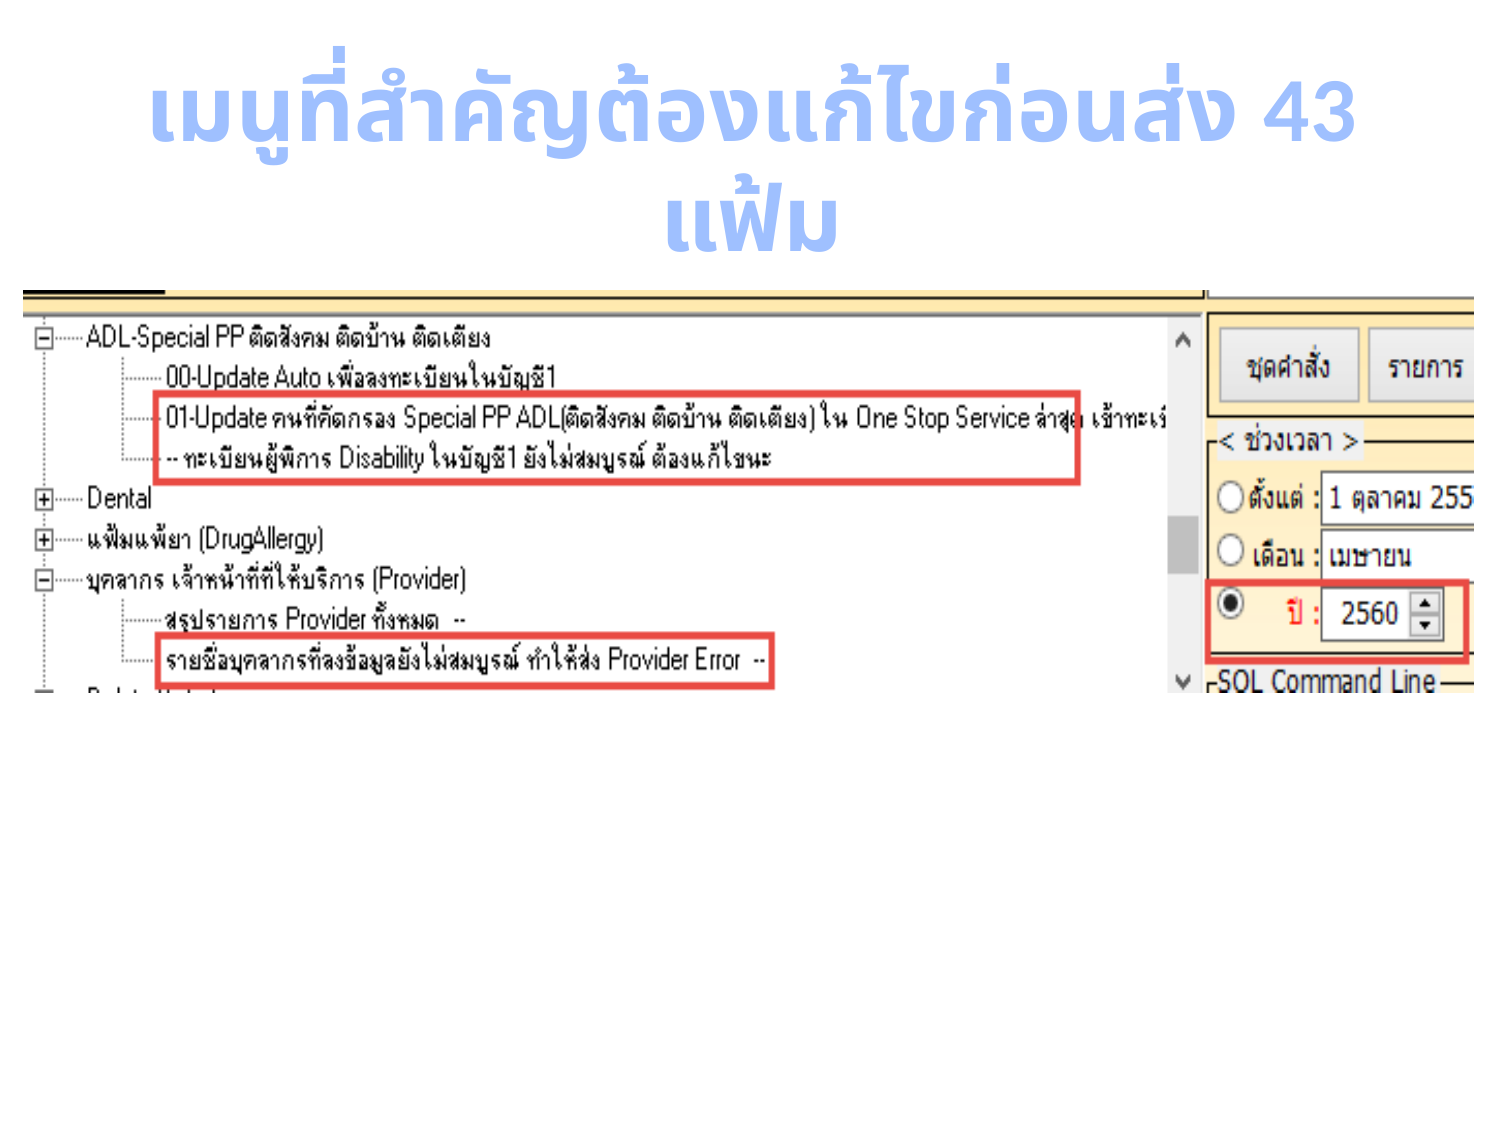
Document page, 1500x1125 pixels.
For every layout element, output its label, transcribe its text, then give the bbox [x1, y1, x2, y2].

picture [22, 290, 1475, 693]
title เมนูที่สำคัญต้องแก้ไขก่อนส่ง 43 แฟ้ม [76, 66, 1427, 254]
